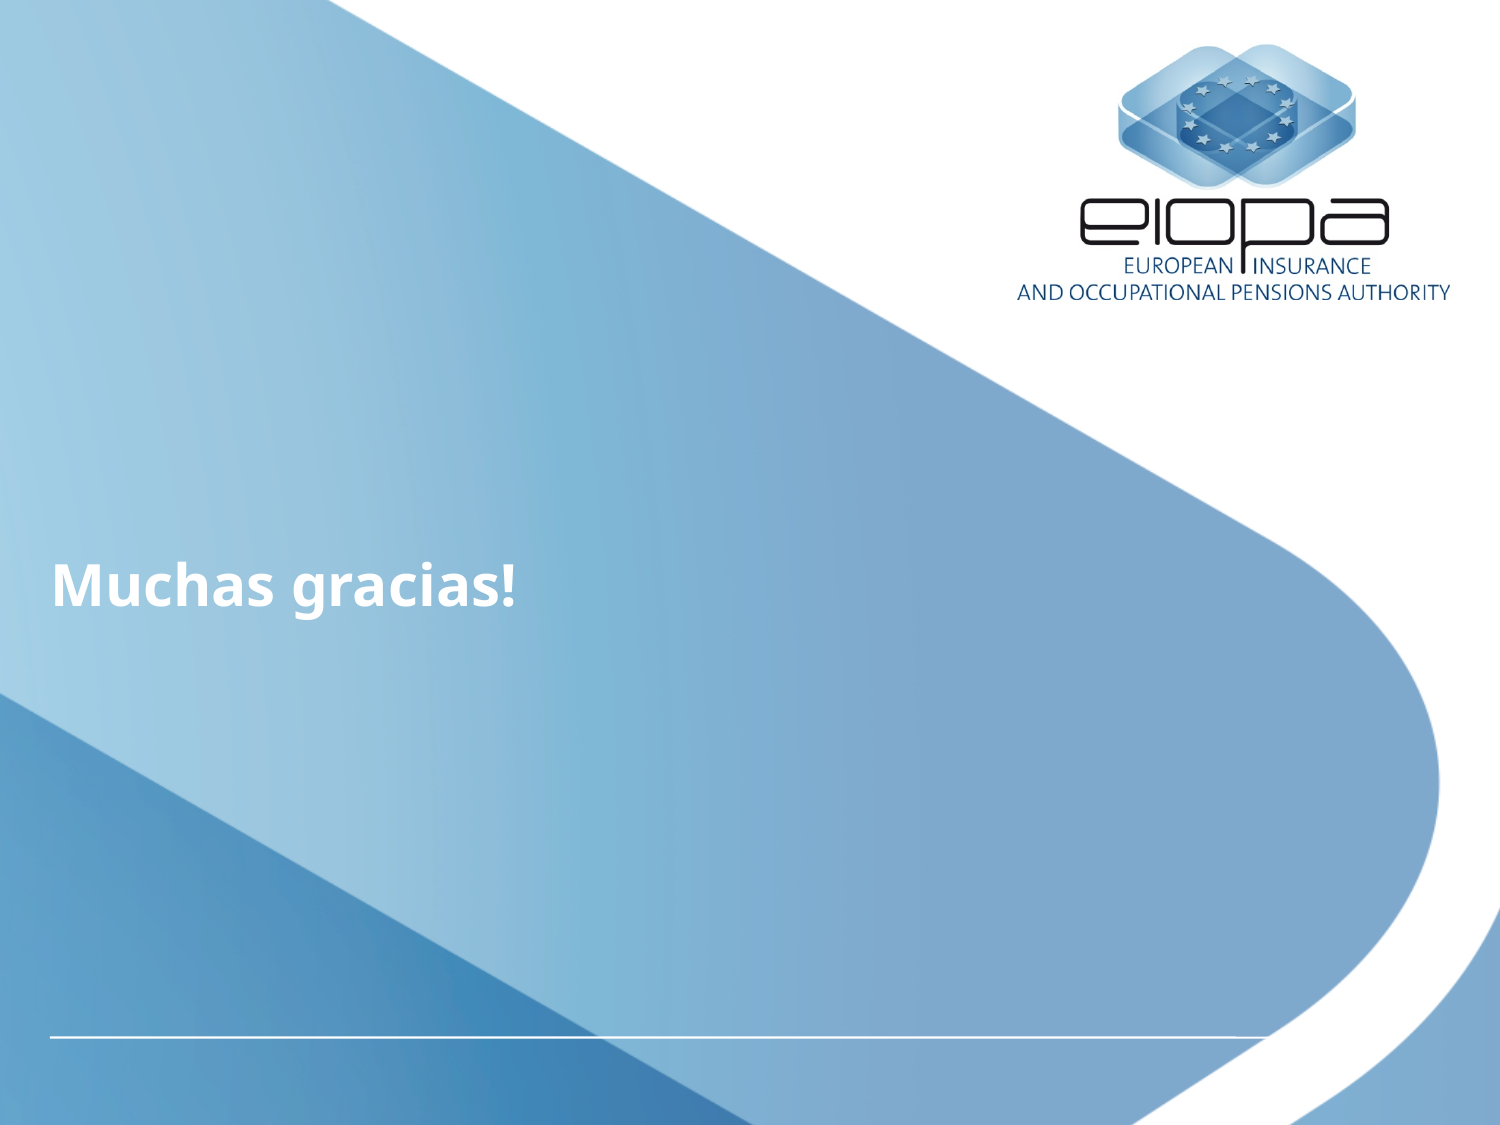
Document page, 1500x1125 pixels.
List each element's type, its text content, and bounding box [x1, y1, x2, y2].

title Muchas gracias! [50, 537, 1100, 919]
picture [0, 0, 1500, 1125]
